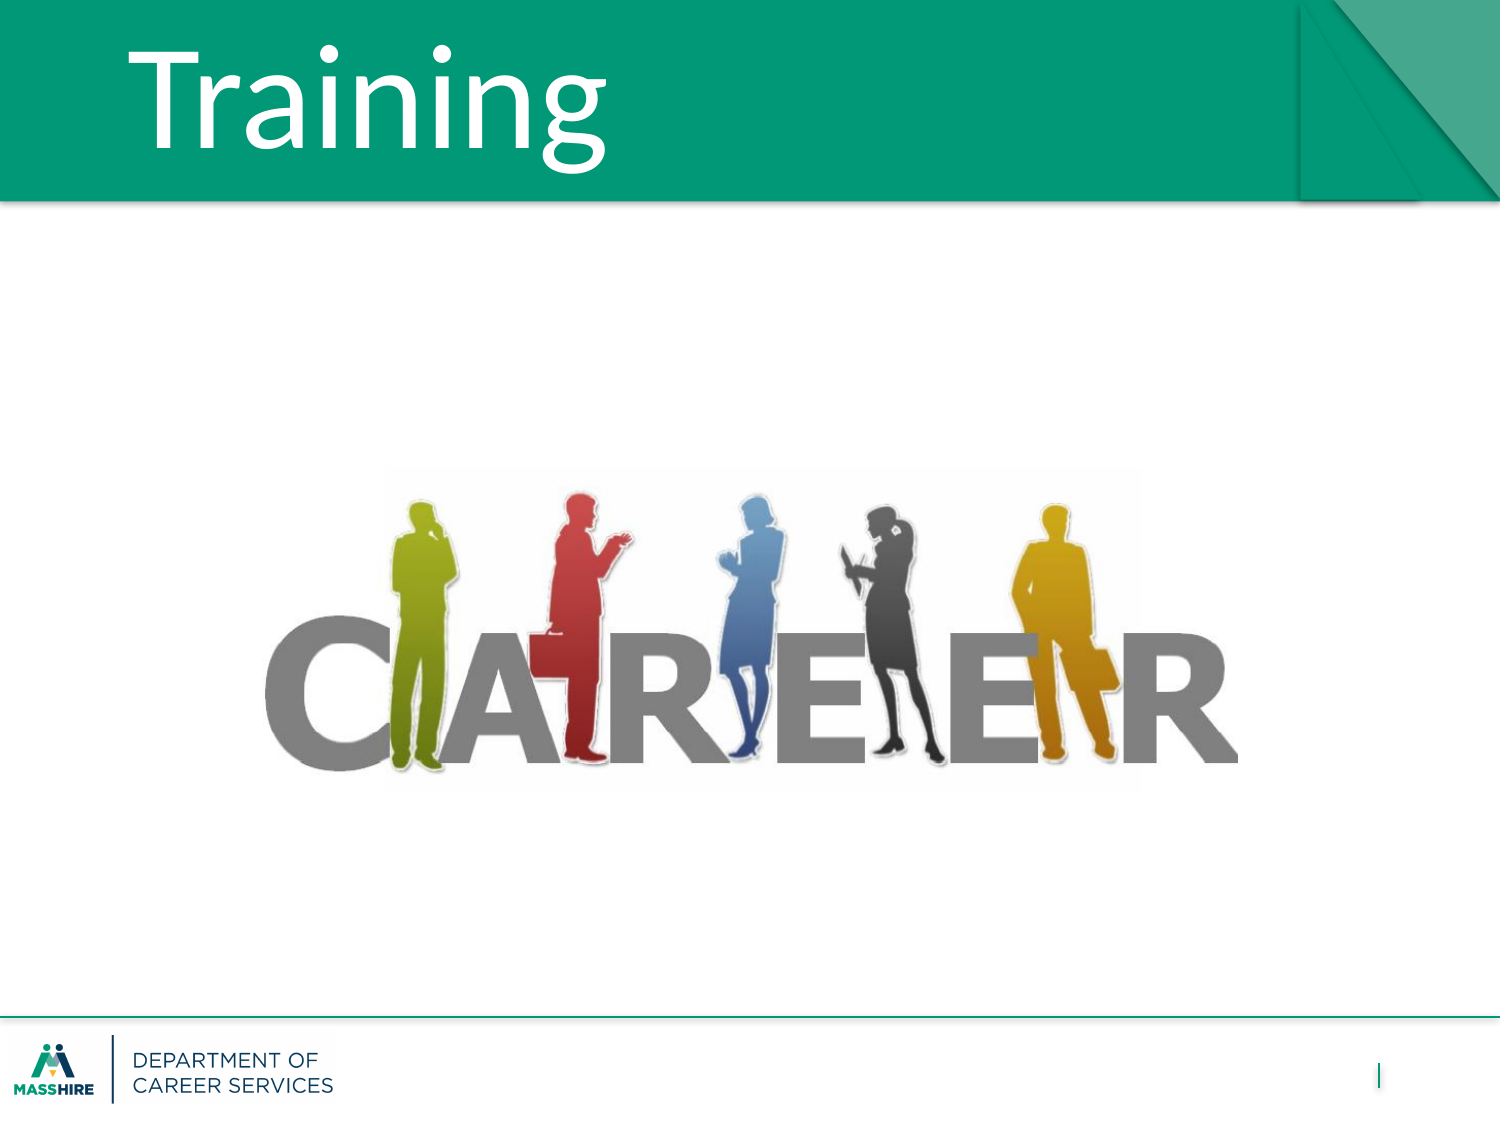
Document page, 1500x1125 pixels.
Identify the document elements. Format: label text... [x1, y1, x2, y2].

picture [6, 1031, 341, 1109]
title Training [112, 3, 1425, 197]
picture [262, 437, 1238, 792]
slide_number 25 [1376, 1042, 1425, 1103]
